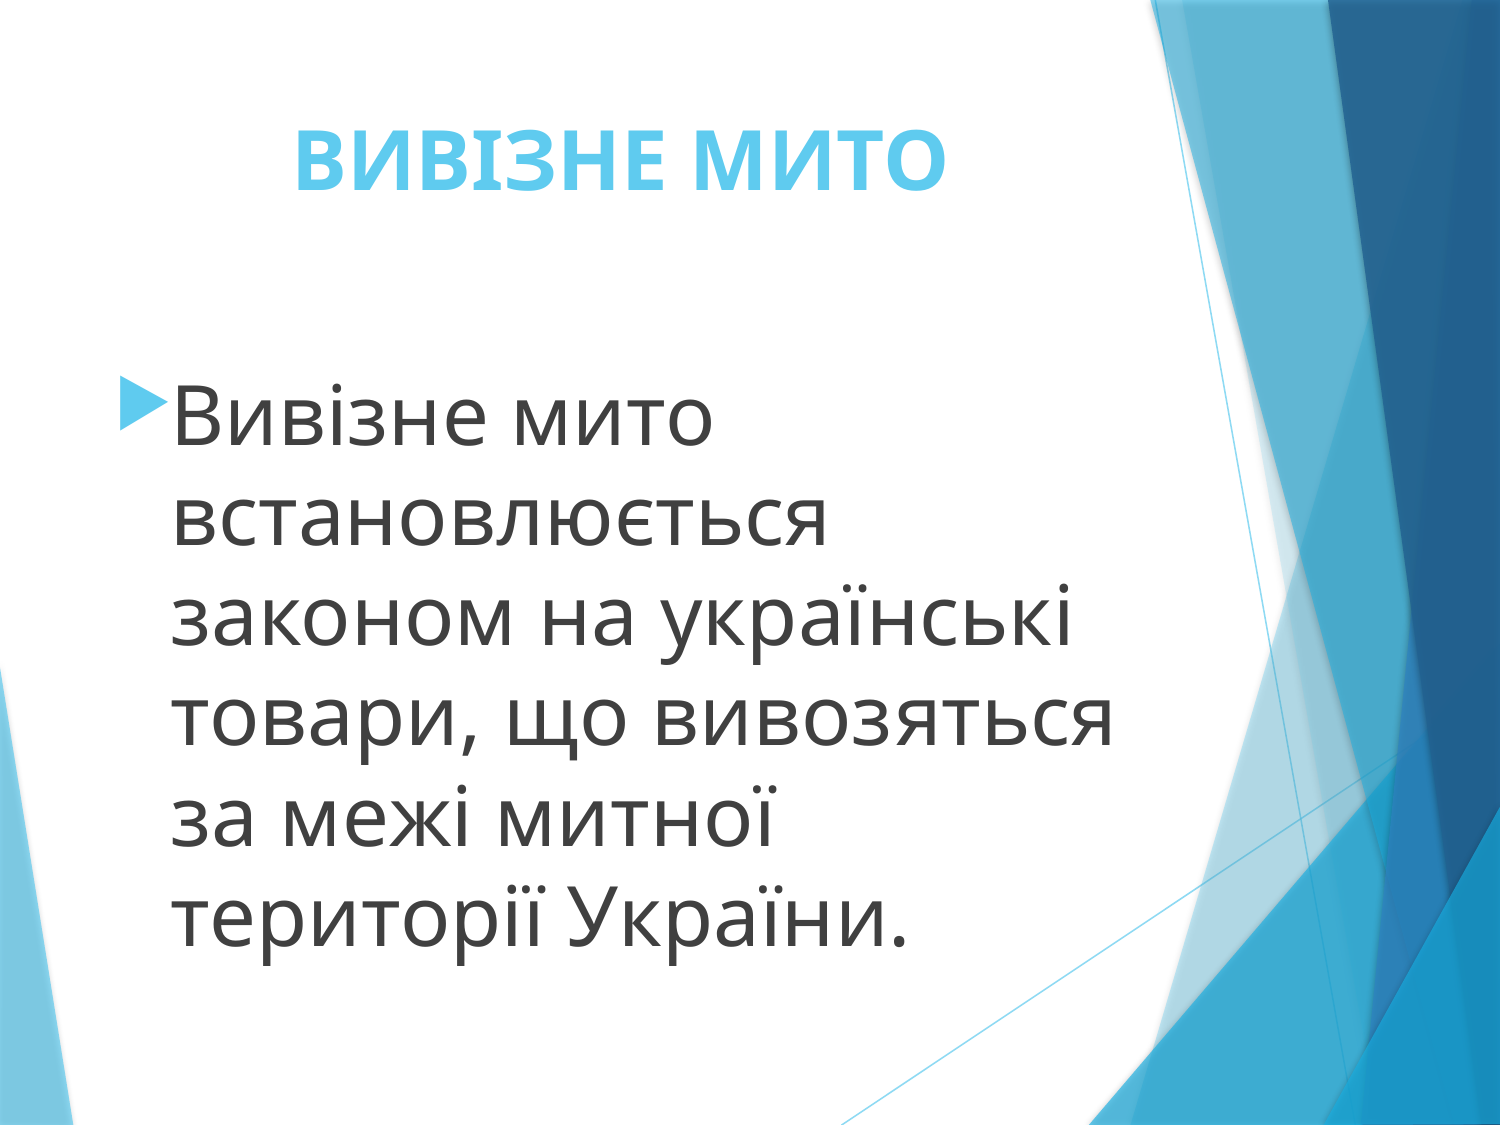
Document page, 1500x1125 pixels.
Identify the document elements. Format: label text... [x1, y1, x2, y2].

list Вивізне мито встановлюється законом на українські товари, що вивозяться за межі митної території України. [99, 354, 1142, 992]
title ВИВІЗНЕ МИТО [99, 99, 1142, 317]
